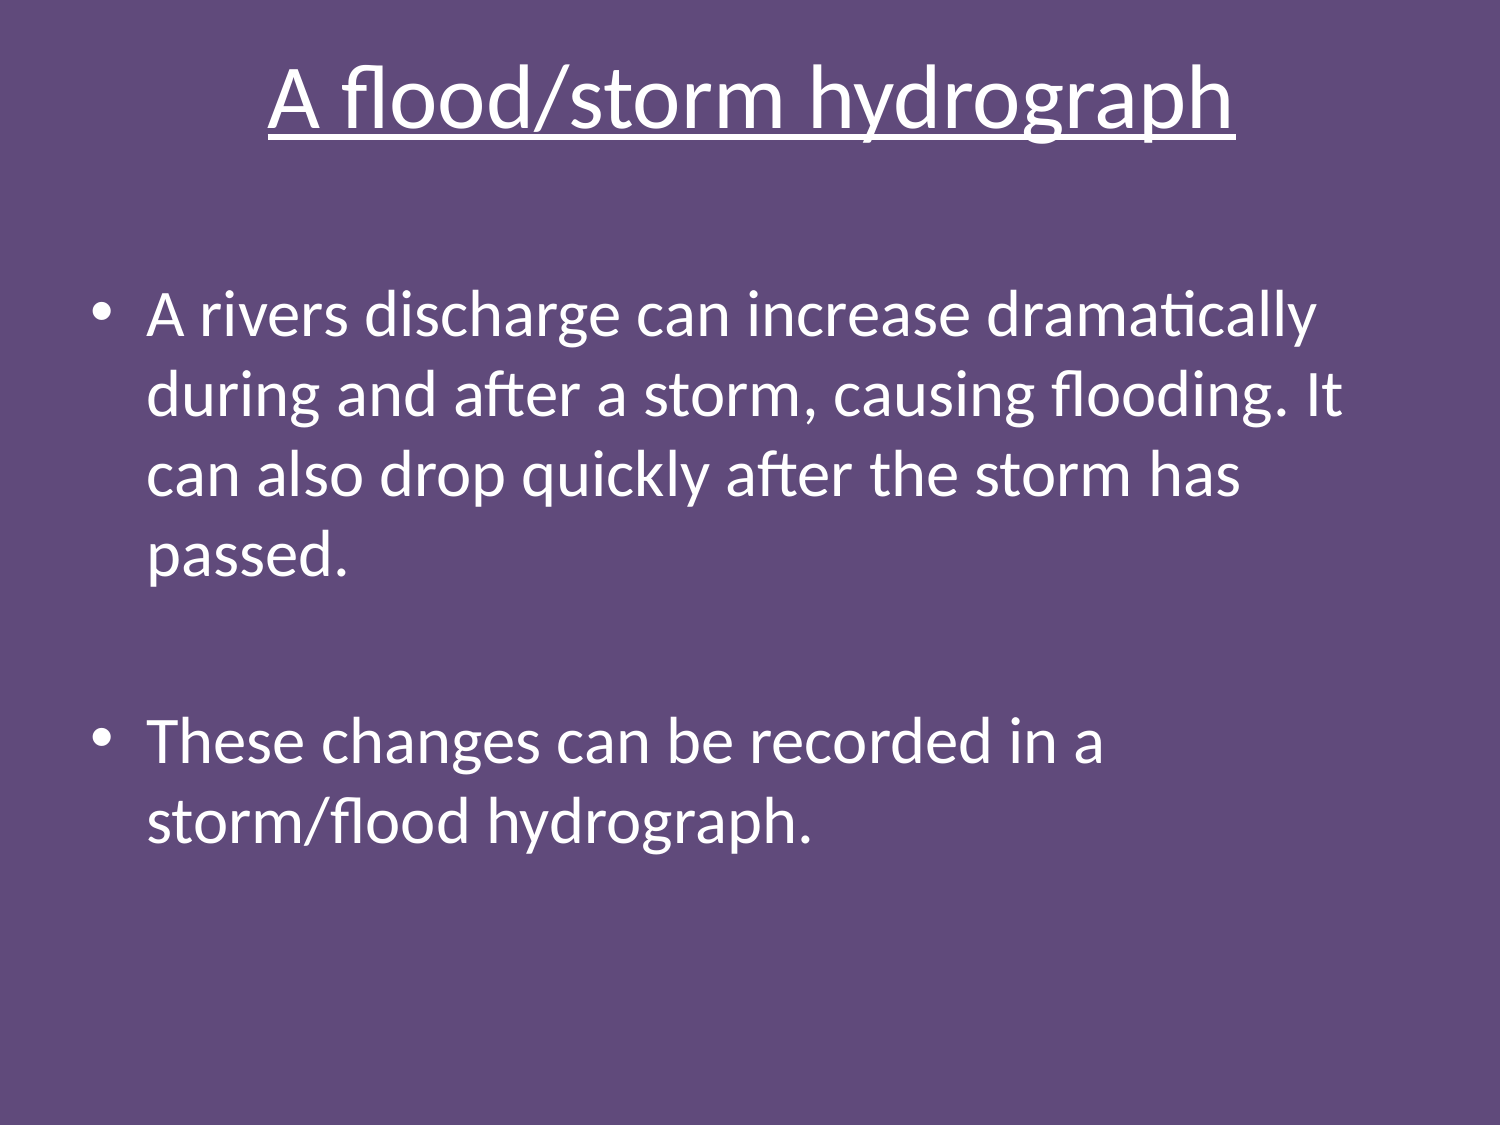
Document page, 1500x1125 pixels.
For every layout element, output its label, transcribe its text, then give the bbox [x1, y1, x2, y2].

title A flood/storm hydrograph [76, 0, 1427, 186]
list A rivers discharge can increase dramatically during and after a storm, causing flooding. It can also drop quickly after the storm has passed. These changes can be recorded in a storm/flood hydrograph. [75, 262, 1425, 1005]
